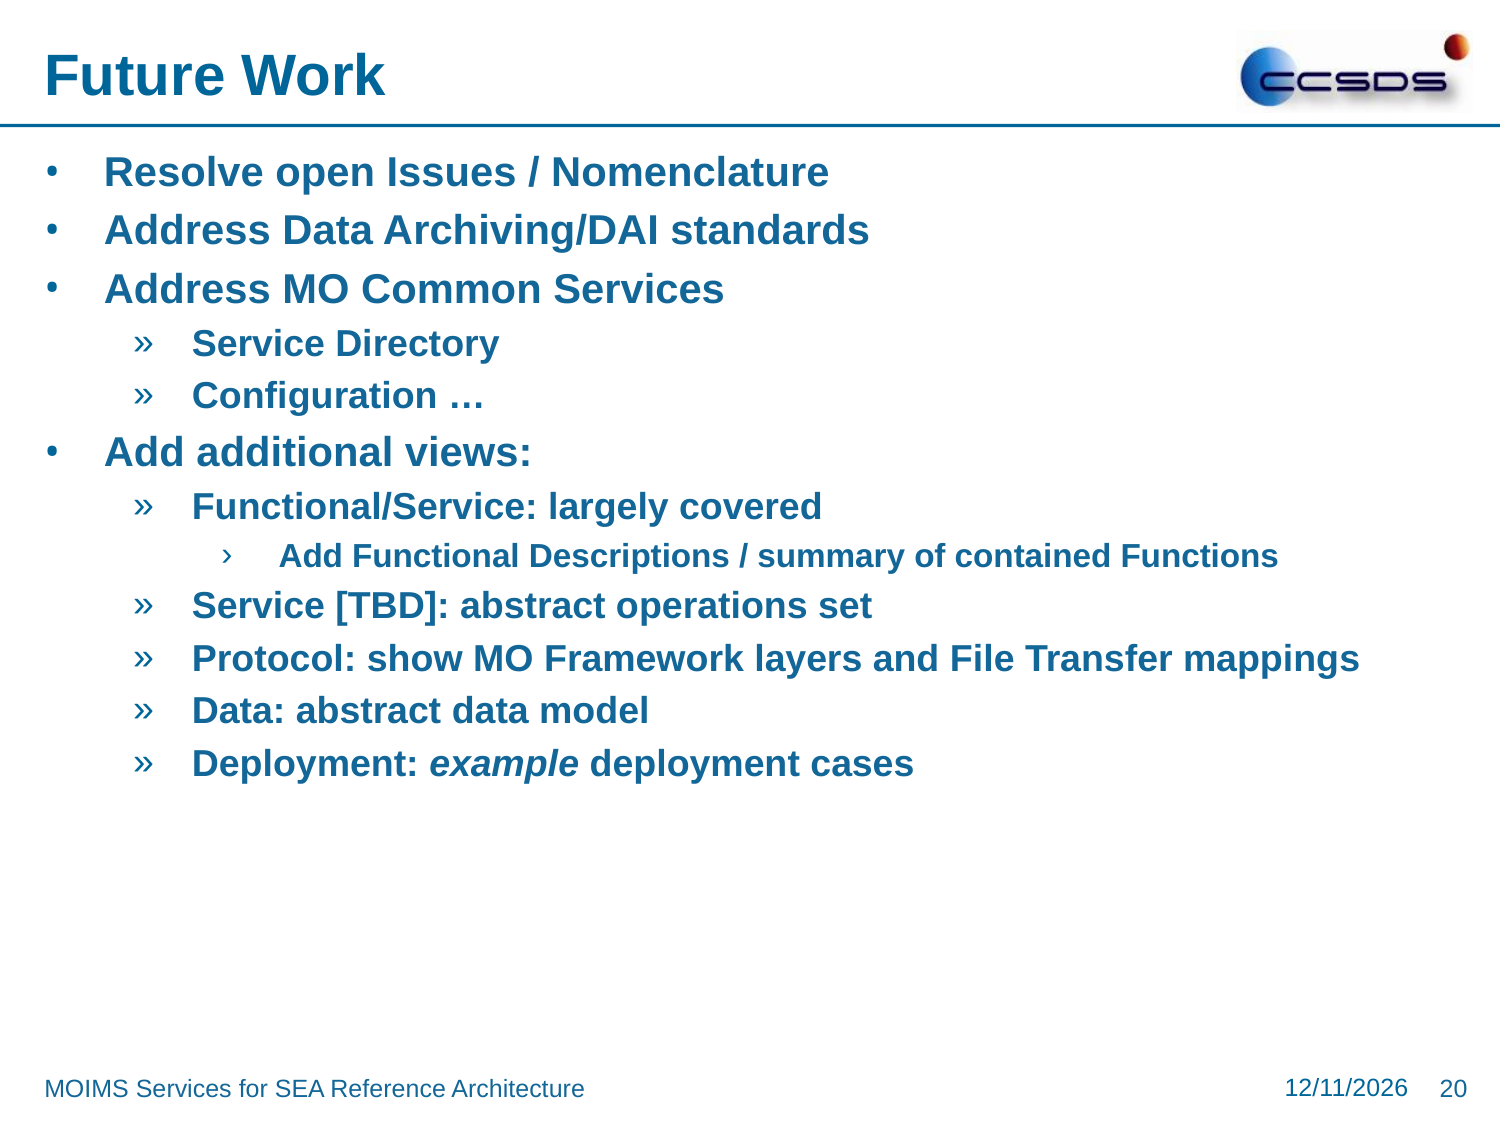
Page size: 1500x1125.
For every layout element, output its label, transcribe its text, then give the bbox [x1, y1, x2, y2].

list Resolve open Issues / Nomenclature Address Data Archiving/DAI standards Address MO Common Services Service Directory Configuration … Add additional views: Functional/Service: largely covered Add Functional Descriptions / summary of contained Functions Service [TBD]: abstract operations set Protocol: show MO Framework layers and File Transfer mappings Data: abstract data model Deployment: example deployment cases [29, 137, 1483, 1024]
footer MOIMS Services for SEA Reference Architecture [29, 1064, 1247, 1110]
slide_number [1257, 1064, 1424, 1113]
title Future Work [29, 31, 1223, 115]
picture [1236, 30, 1473, 113]
